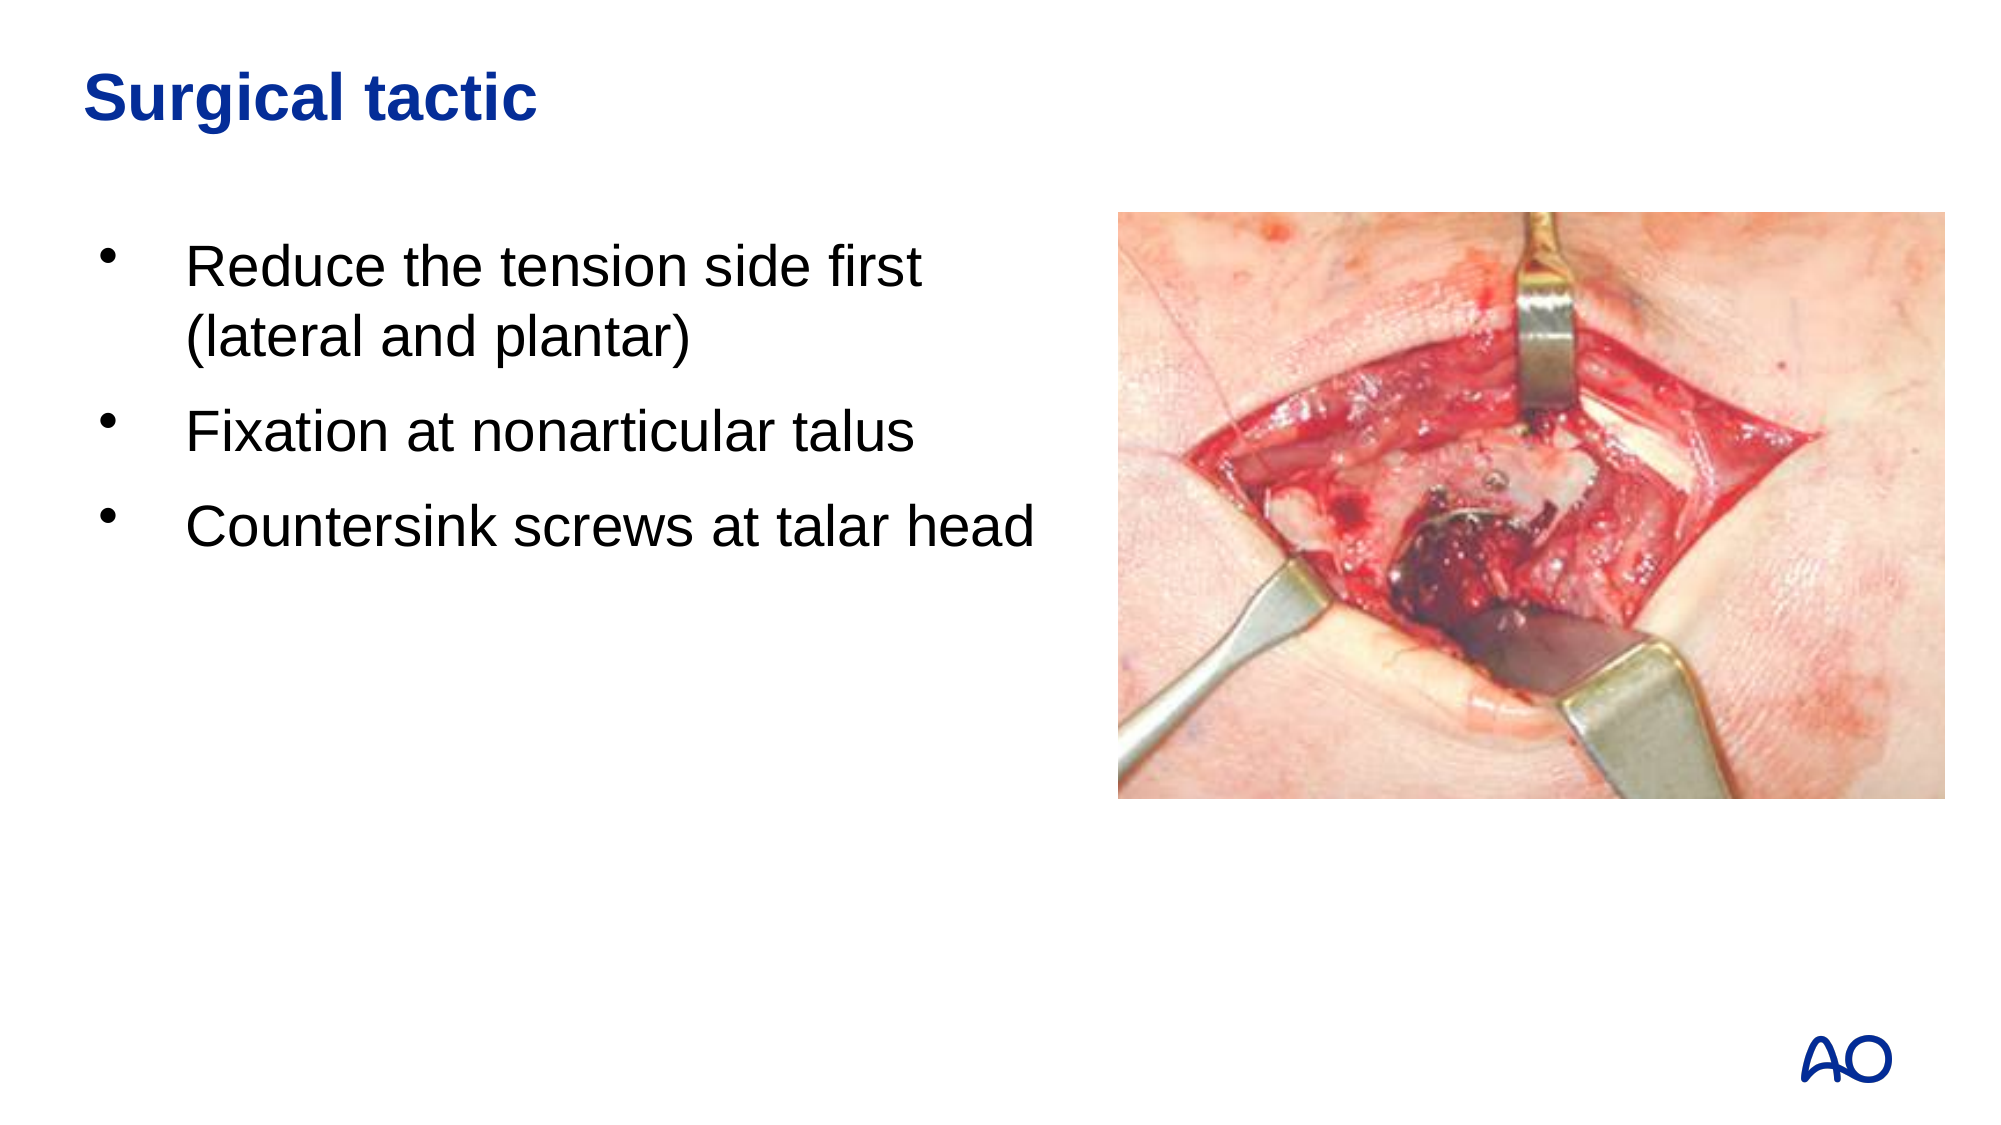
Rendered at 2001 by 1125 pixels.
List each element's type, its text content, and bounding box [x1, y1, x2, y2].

picture [1801, 1035, 1892, 1083]
list Reduce the tension side first (lateral and plantar) Fixation at nonarticular talus Countersink screws at talar head [83, 220, 1059, 988]
title Surgical tactic [83, 62, 1894, 213]
picture [1117, 212, 1946, 799]
